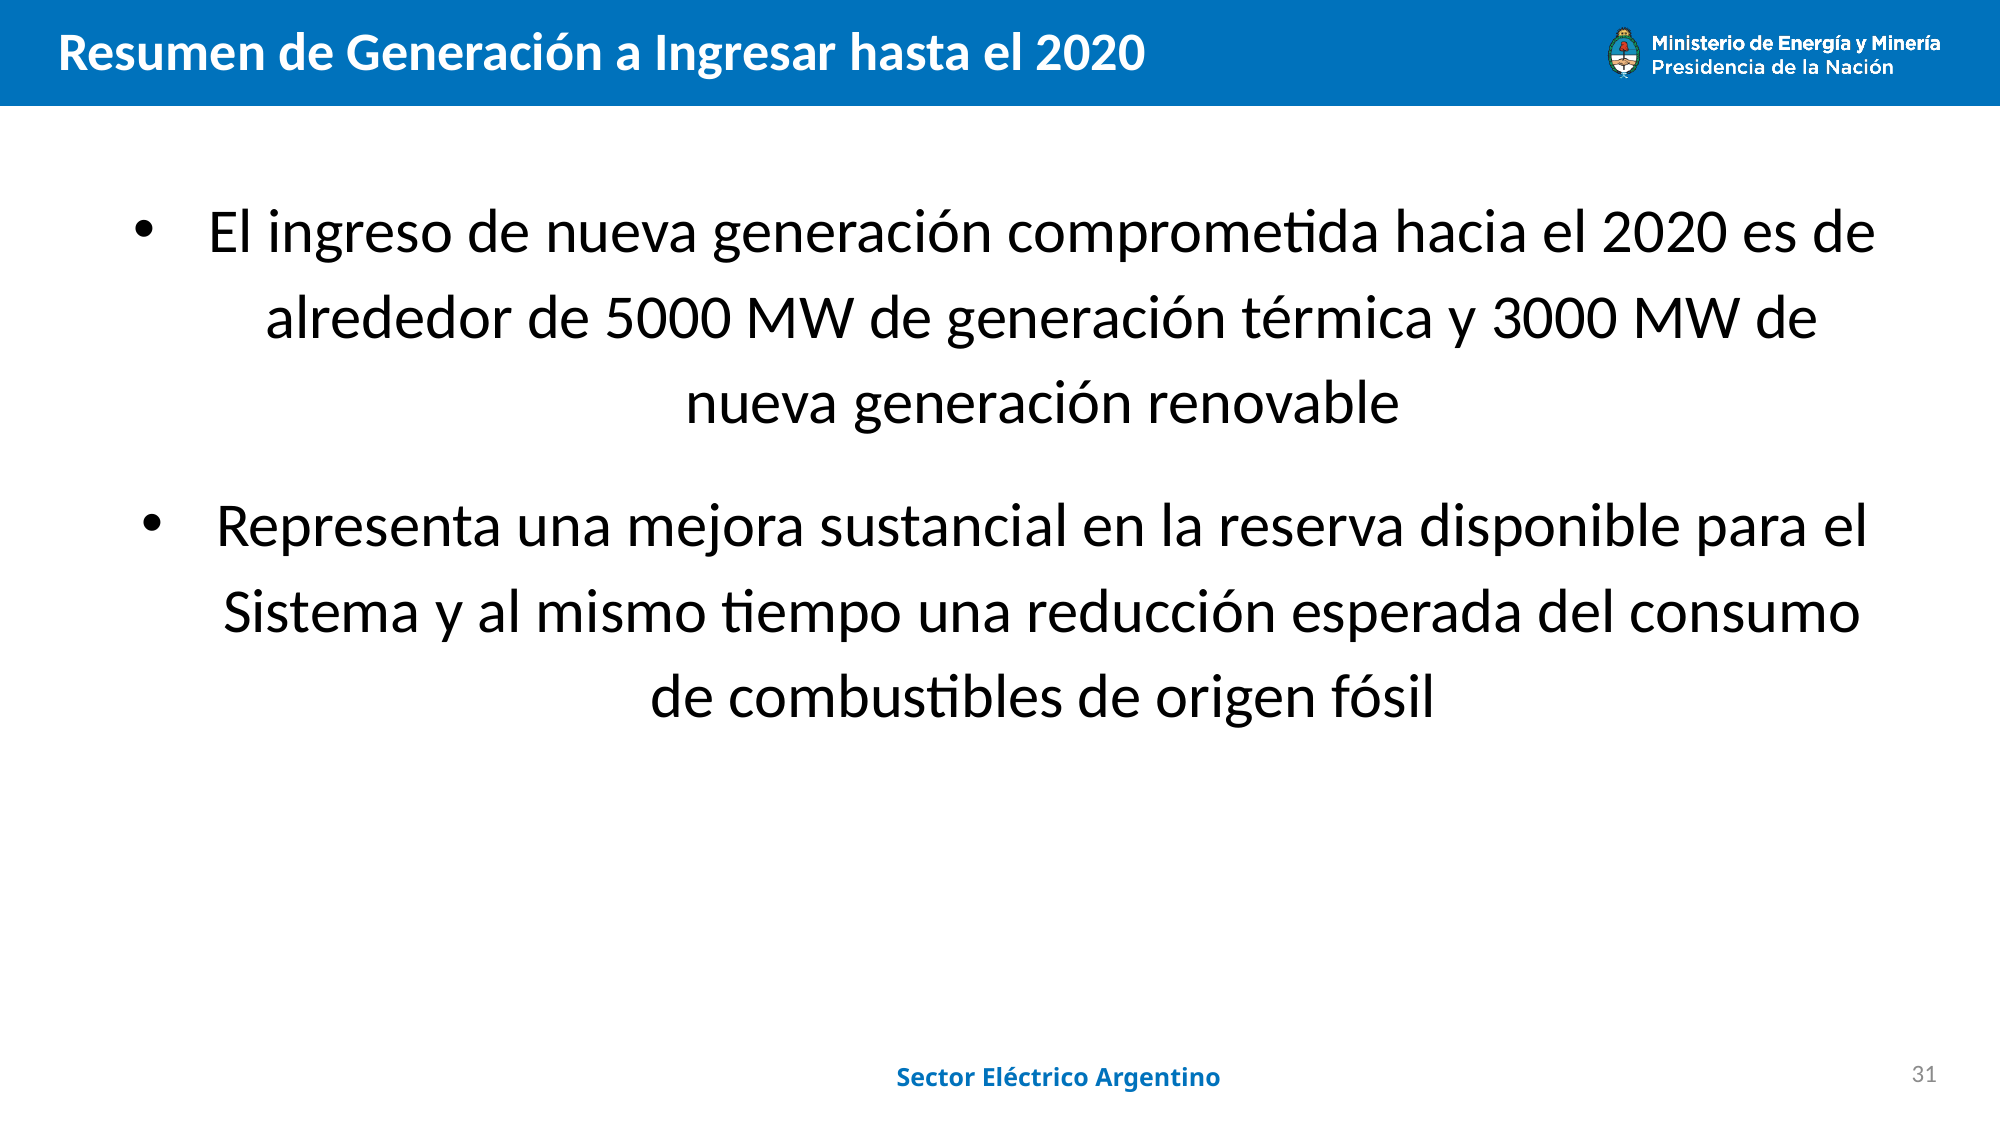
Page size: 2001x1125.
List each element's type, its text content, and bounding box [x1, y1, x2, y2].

picture [1601, 23, 1945, 80]
text_box El ingreso de nueva generación comprometida hacia el 2020 es de alrededor de 5000 MW de generación térmica y 3000 MW de nueva generación renovable Representa una mejora sustancial en la reserva disponible para el Sistema y al mismo tiempo una reducción esperada del consumo de combustibles de origen fósil [102, 172, 1910, 738]
footer Sector Eléctrico Argentino [515, 1035, 1603, 1118]
slide_number 31 [1603, 1042, 1953, 1103]
title Resumen de Generación a Ingresar hasta el 2020 [43, 0, 1520, 106]
